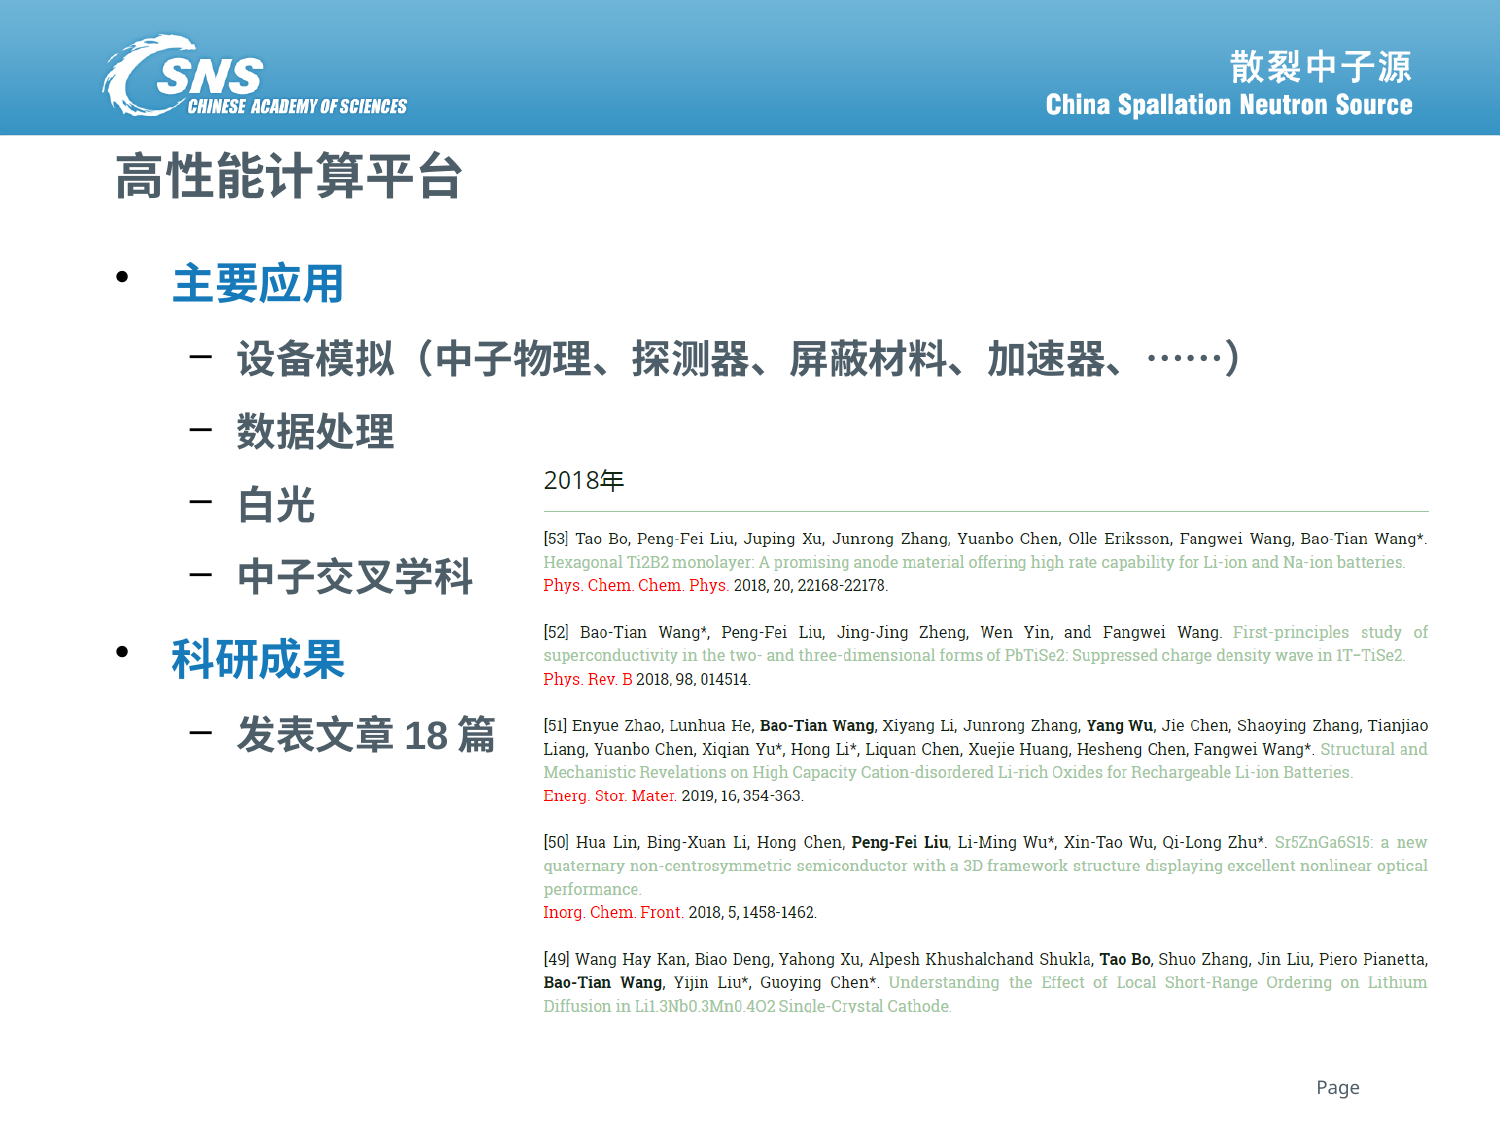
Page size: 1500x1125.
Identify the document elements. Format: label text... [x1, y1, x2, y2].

title 高性能计算平台 [99, 137, 1125, 213]
list 主要应用 设备模拟（中子物理、探测器、屏蔽材料、加速器、……） 数据处理 白光 中子交叉学科 科研成果 发表文章18篇 [99, 237, 1436, 1100]
picture [0, 0, 1500, 1125]
slide_number [1350, 1070, 1400, 1100]
